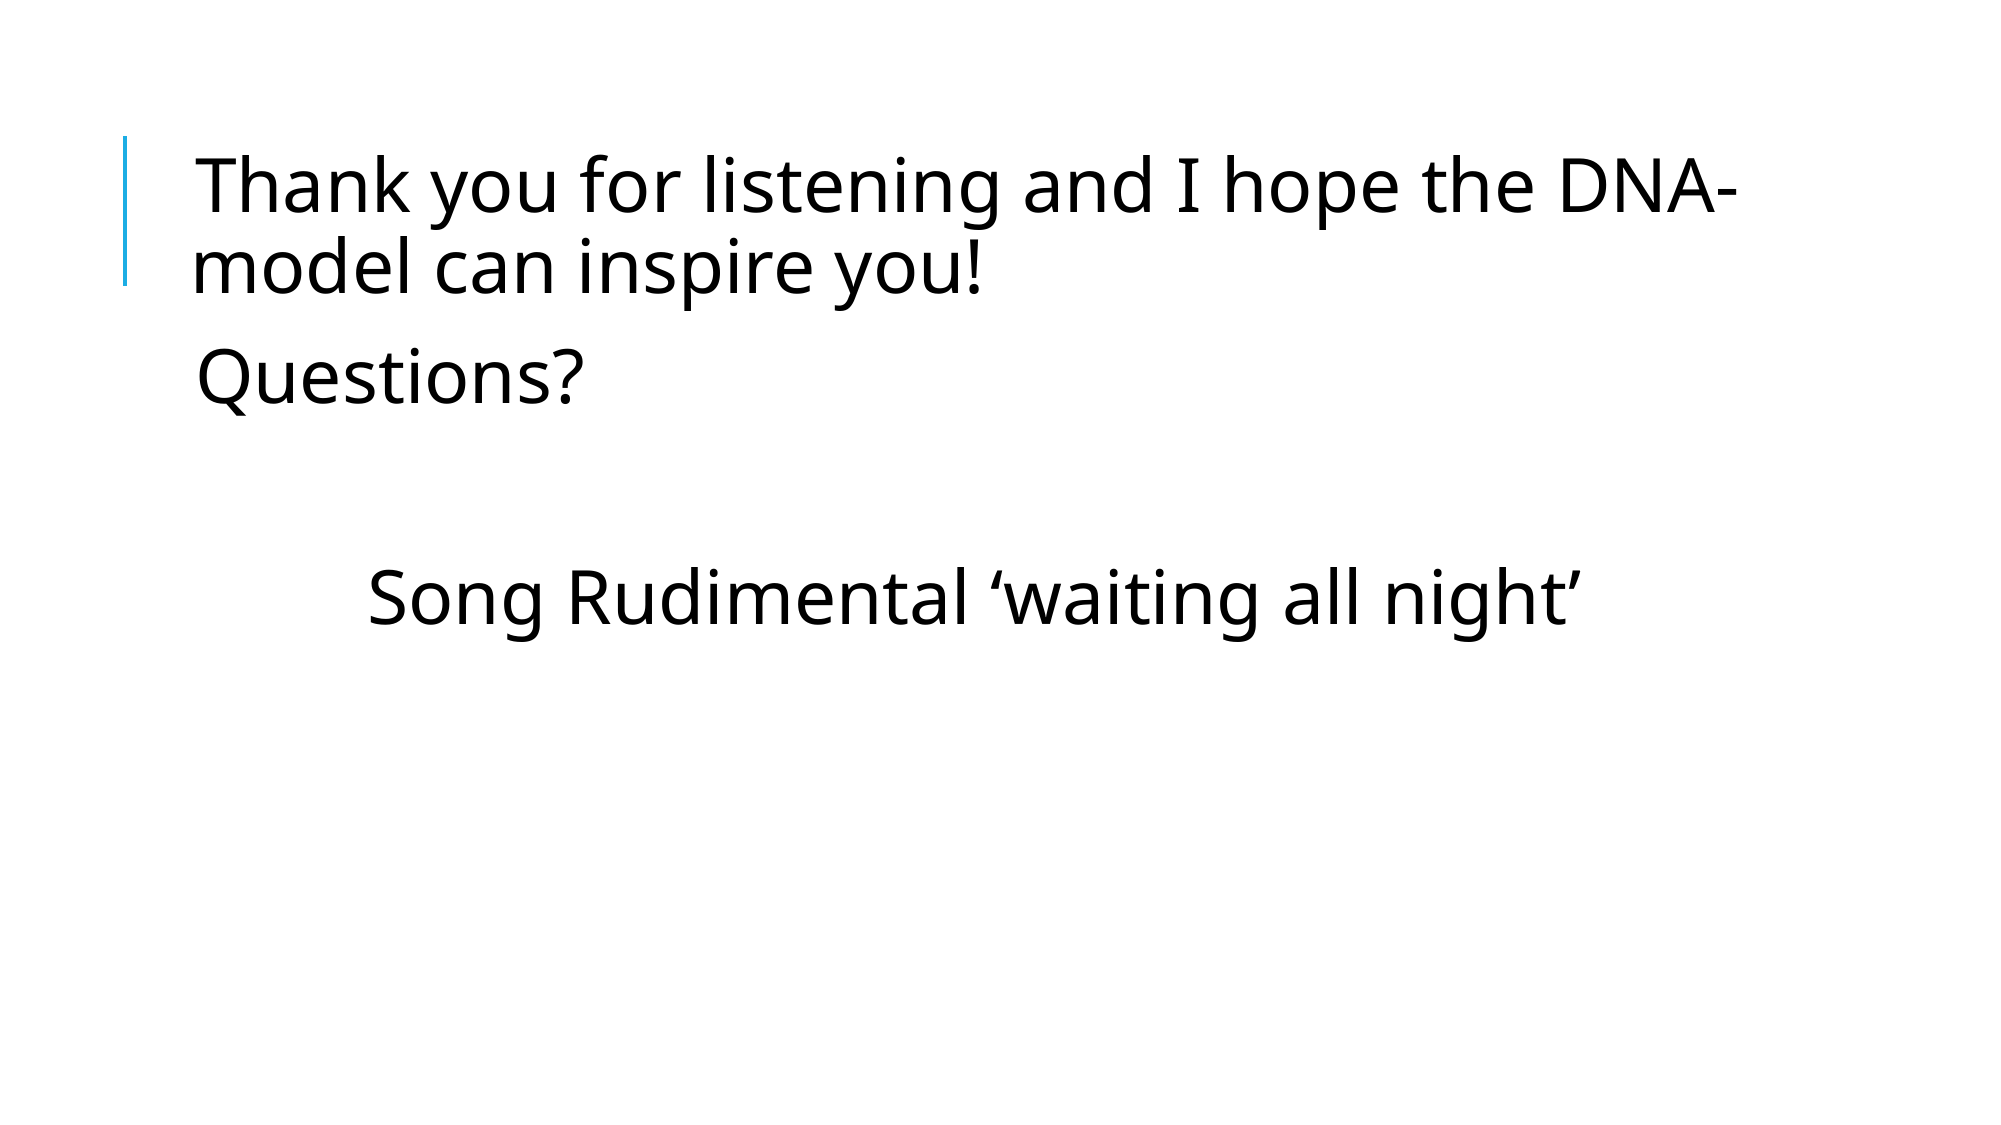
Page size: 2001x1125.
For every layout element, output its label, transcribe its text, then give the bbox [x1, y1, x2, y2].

list Thank you for listening and I hope the DNA-model can inspire you! Questions? Song Rudimental ‘waiting all night’ [168, 140, 1763, 1035]
